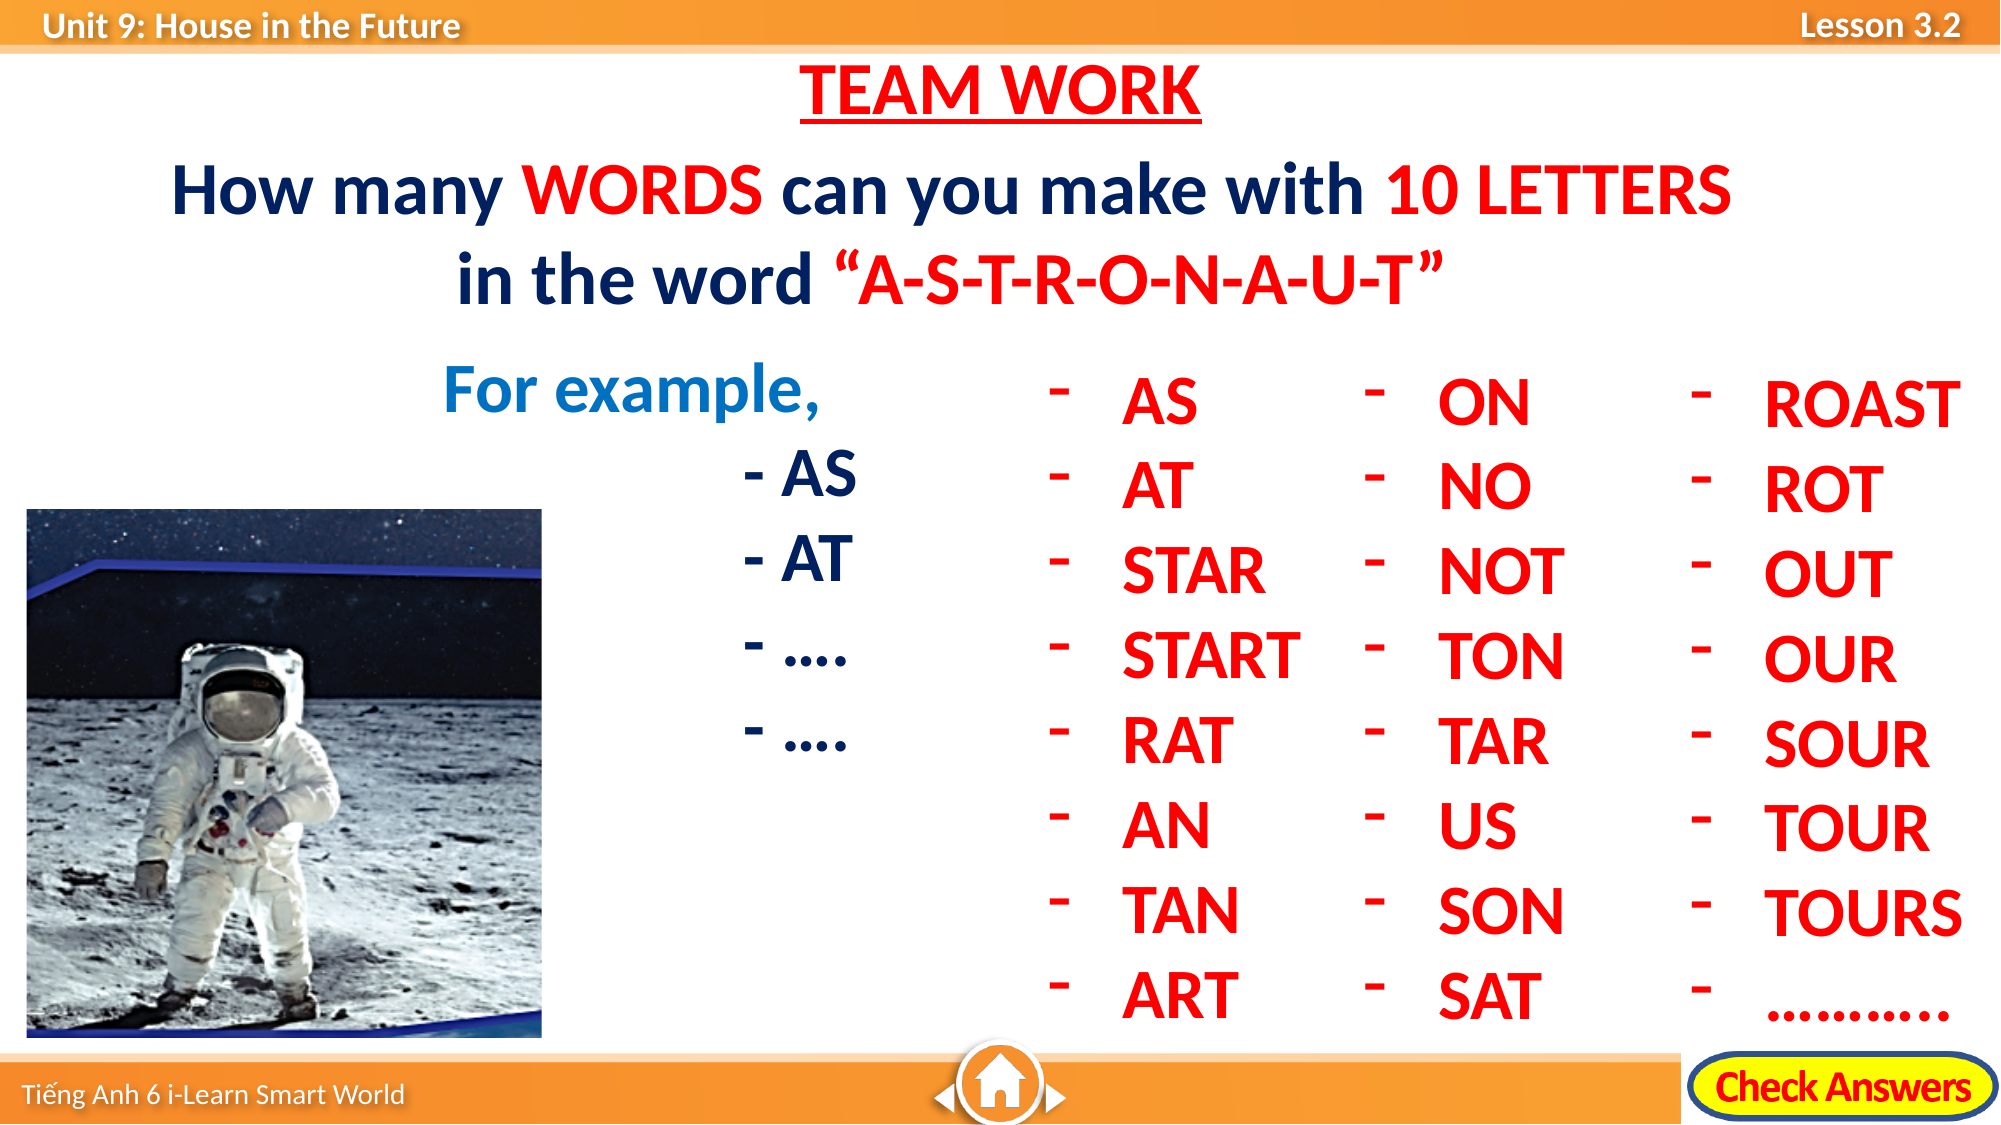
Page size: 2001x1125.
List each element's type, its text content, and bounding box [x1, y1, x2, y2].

picture [0, 0, 2000, 1125]
text_box For example, - AS - AT - …. - …. [428, 333, 1058, 774]
text_box How many WORDS can you make with 10 LETTERS in the word “A-S-T-R-O-N-A-U-T” [137, 132, 1768, 327]
text_box TEAM WORK [749, 32, 1252, 132]
text_box ON NO NOT TON TAR US SON SAT [1348, 346, 1663, 1041]
text_box AS AT STAR START RAT AN TAN ART [1032, 345, 1342, 1040]
text_box ROAST ROT OUT OUR SOUR TOUR TOURS ……….. [1674, 349, 1990, 1044]
